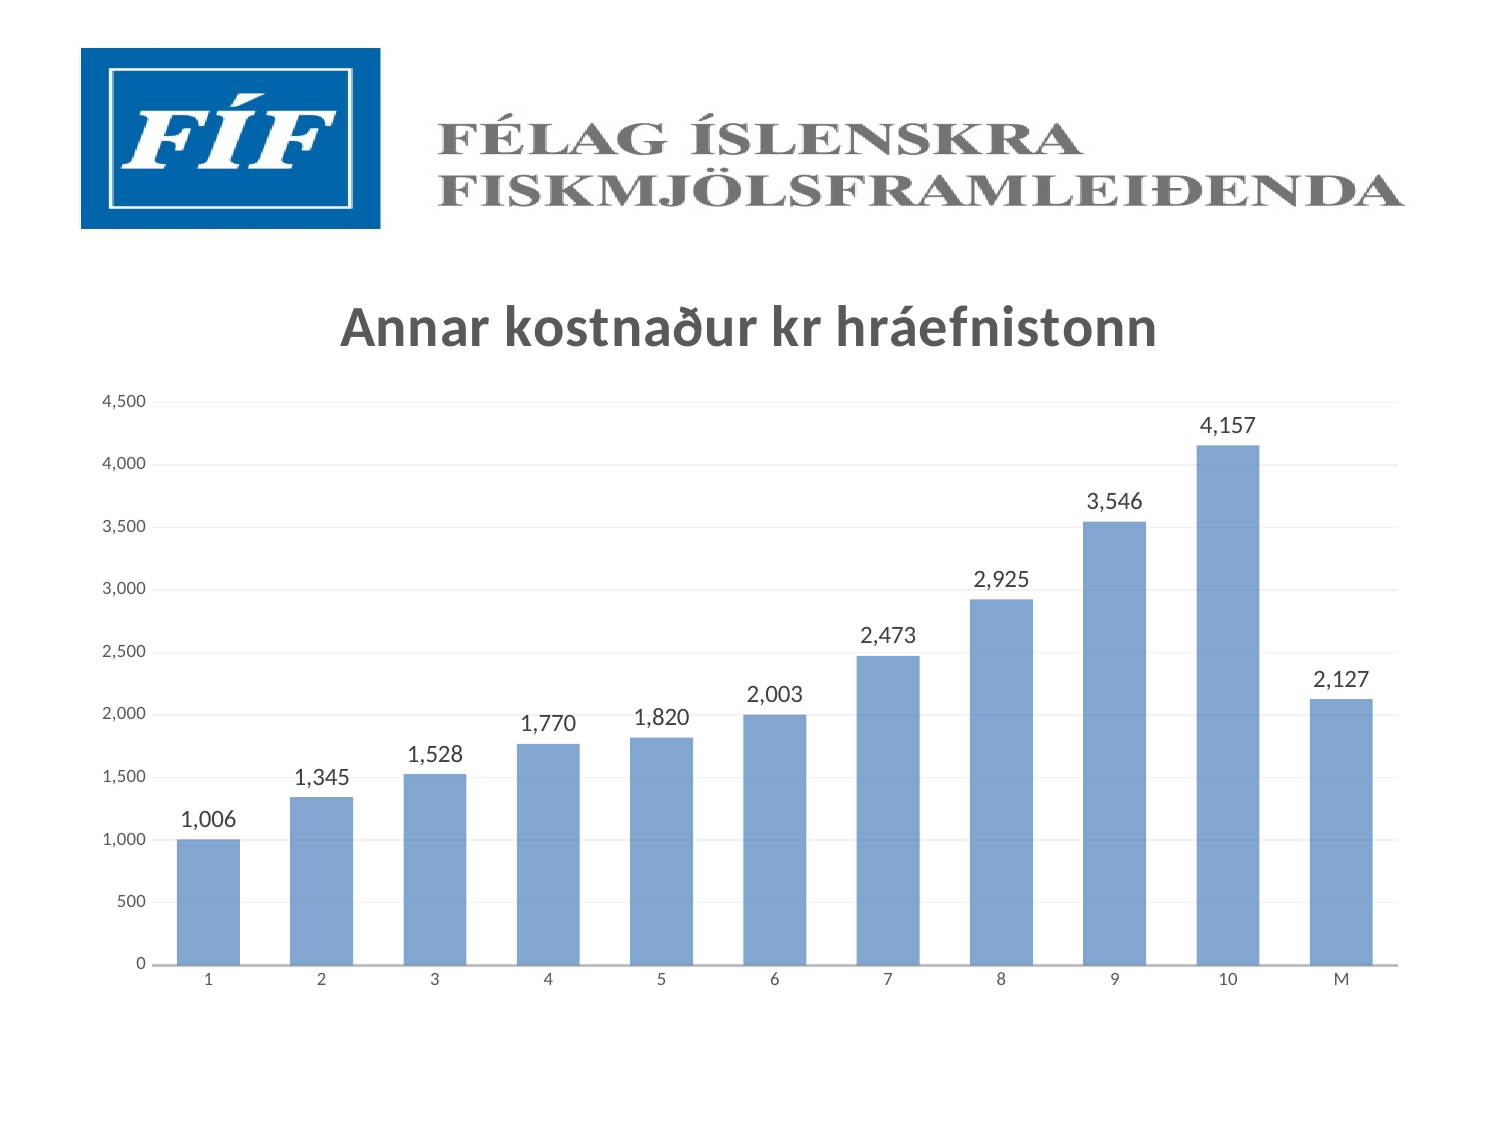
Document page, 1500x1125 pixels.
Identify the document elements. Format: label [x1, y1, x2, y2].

picture [74, 43, 1412, 232]
chart [74, 262, 1426, 1006]
